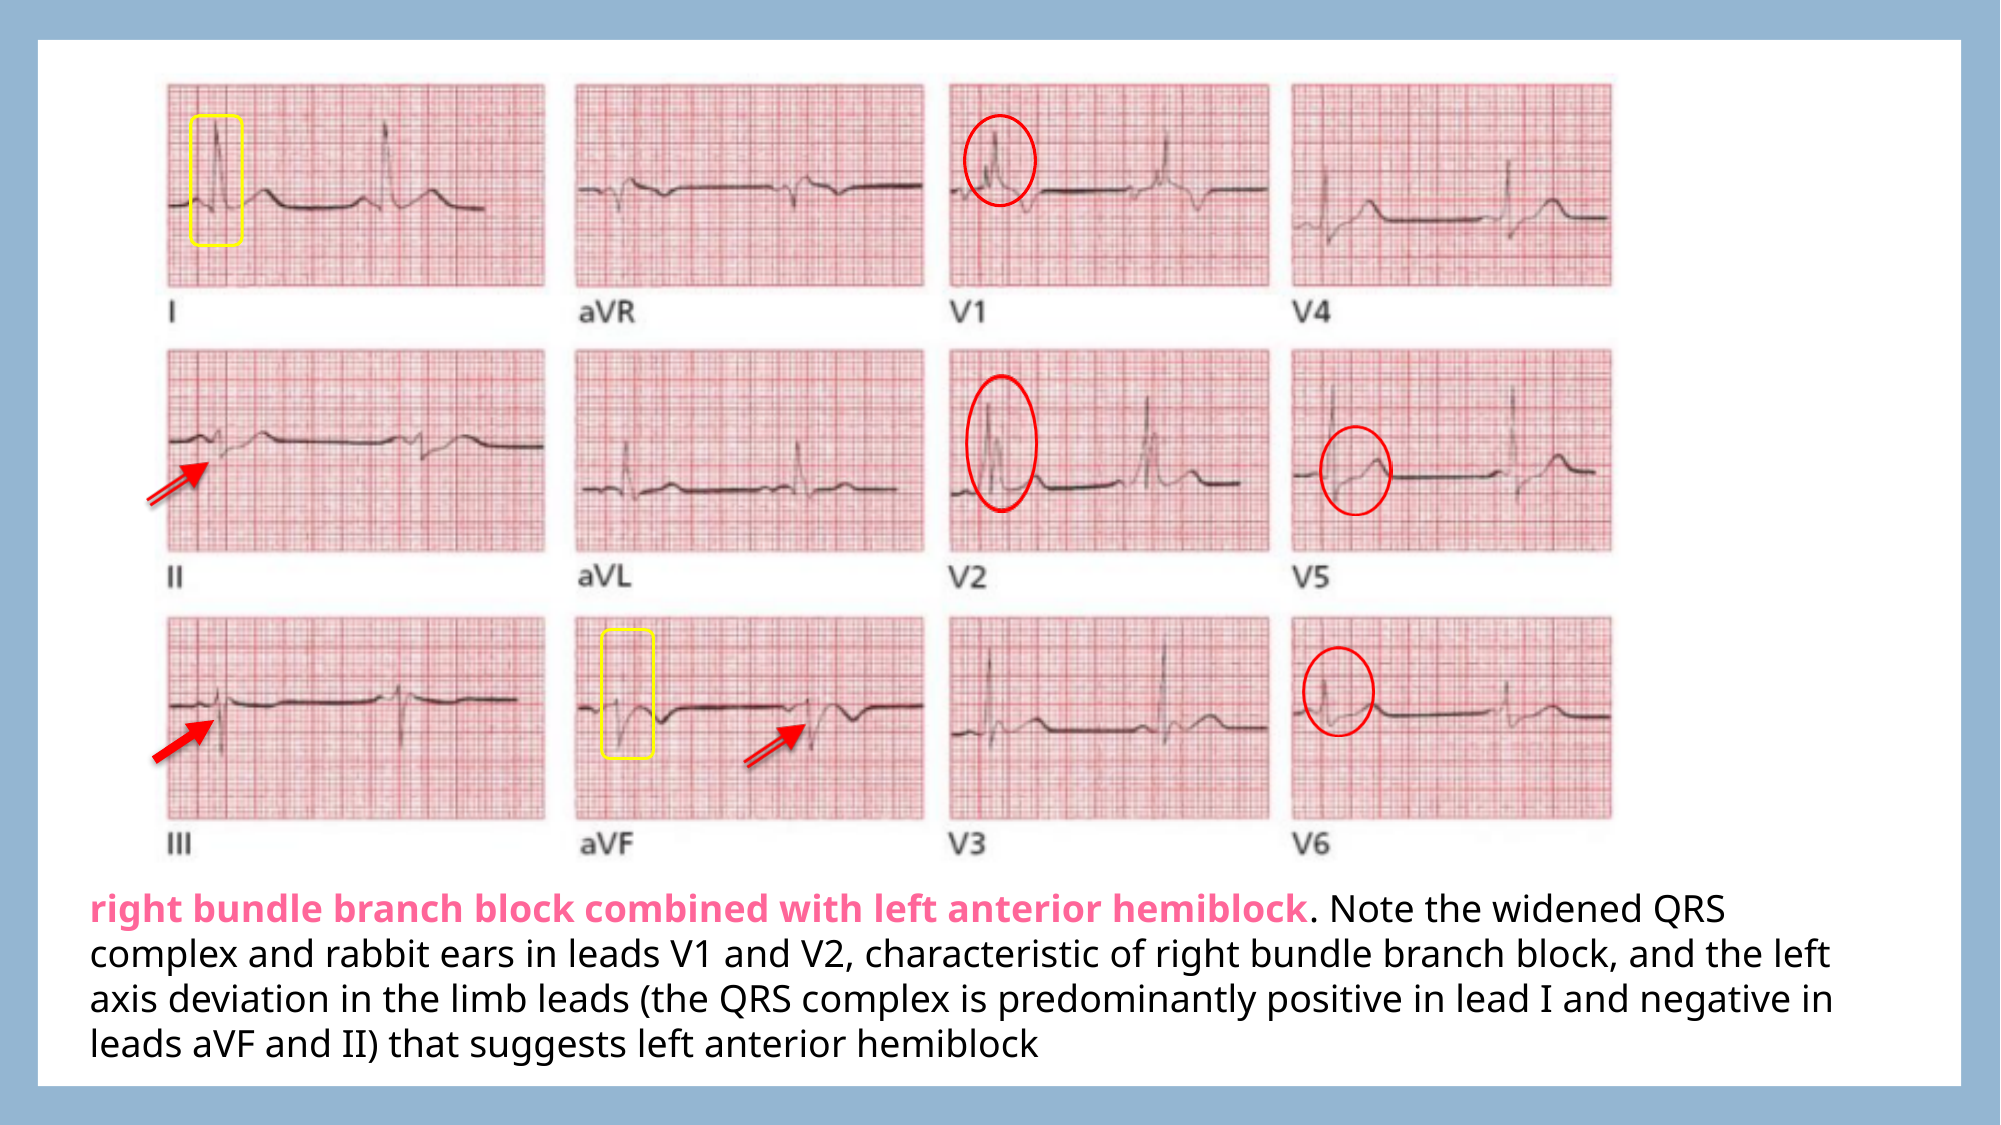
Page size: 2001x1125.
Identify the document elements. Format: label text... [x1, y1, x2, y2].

picture [138, 432, 243, 517]
picture [599, 627, 655, 761]
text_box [153, 719, 215, 761]
picture [1318, 425, 1393, 516]
picture [736, 693, 840, 779]
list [114, 61, 1634, 880]
text_box right bundle branch block combined with left anterior hemiblock. Note the widened QRS complex and rabbit ears in leads V1 and V2, characteristic of right bundle branch block, and the left axis deviation in the limb leads (the QRS complex is predominantly positive in lead I and negative in leads aVF and II) that suggests left anterior hemiblock [74, 877, 1885, 1073]
picture [964, 374, 1039, 513]
picture [1301, 645, 1376, 737]
